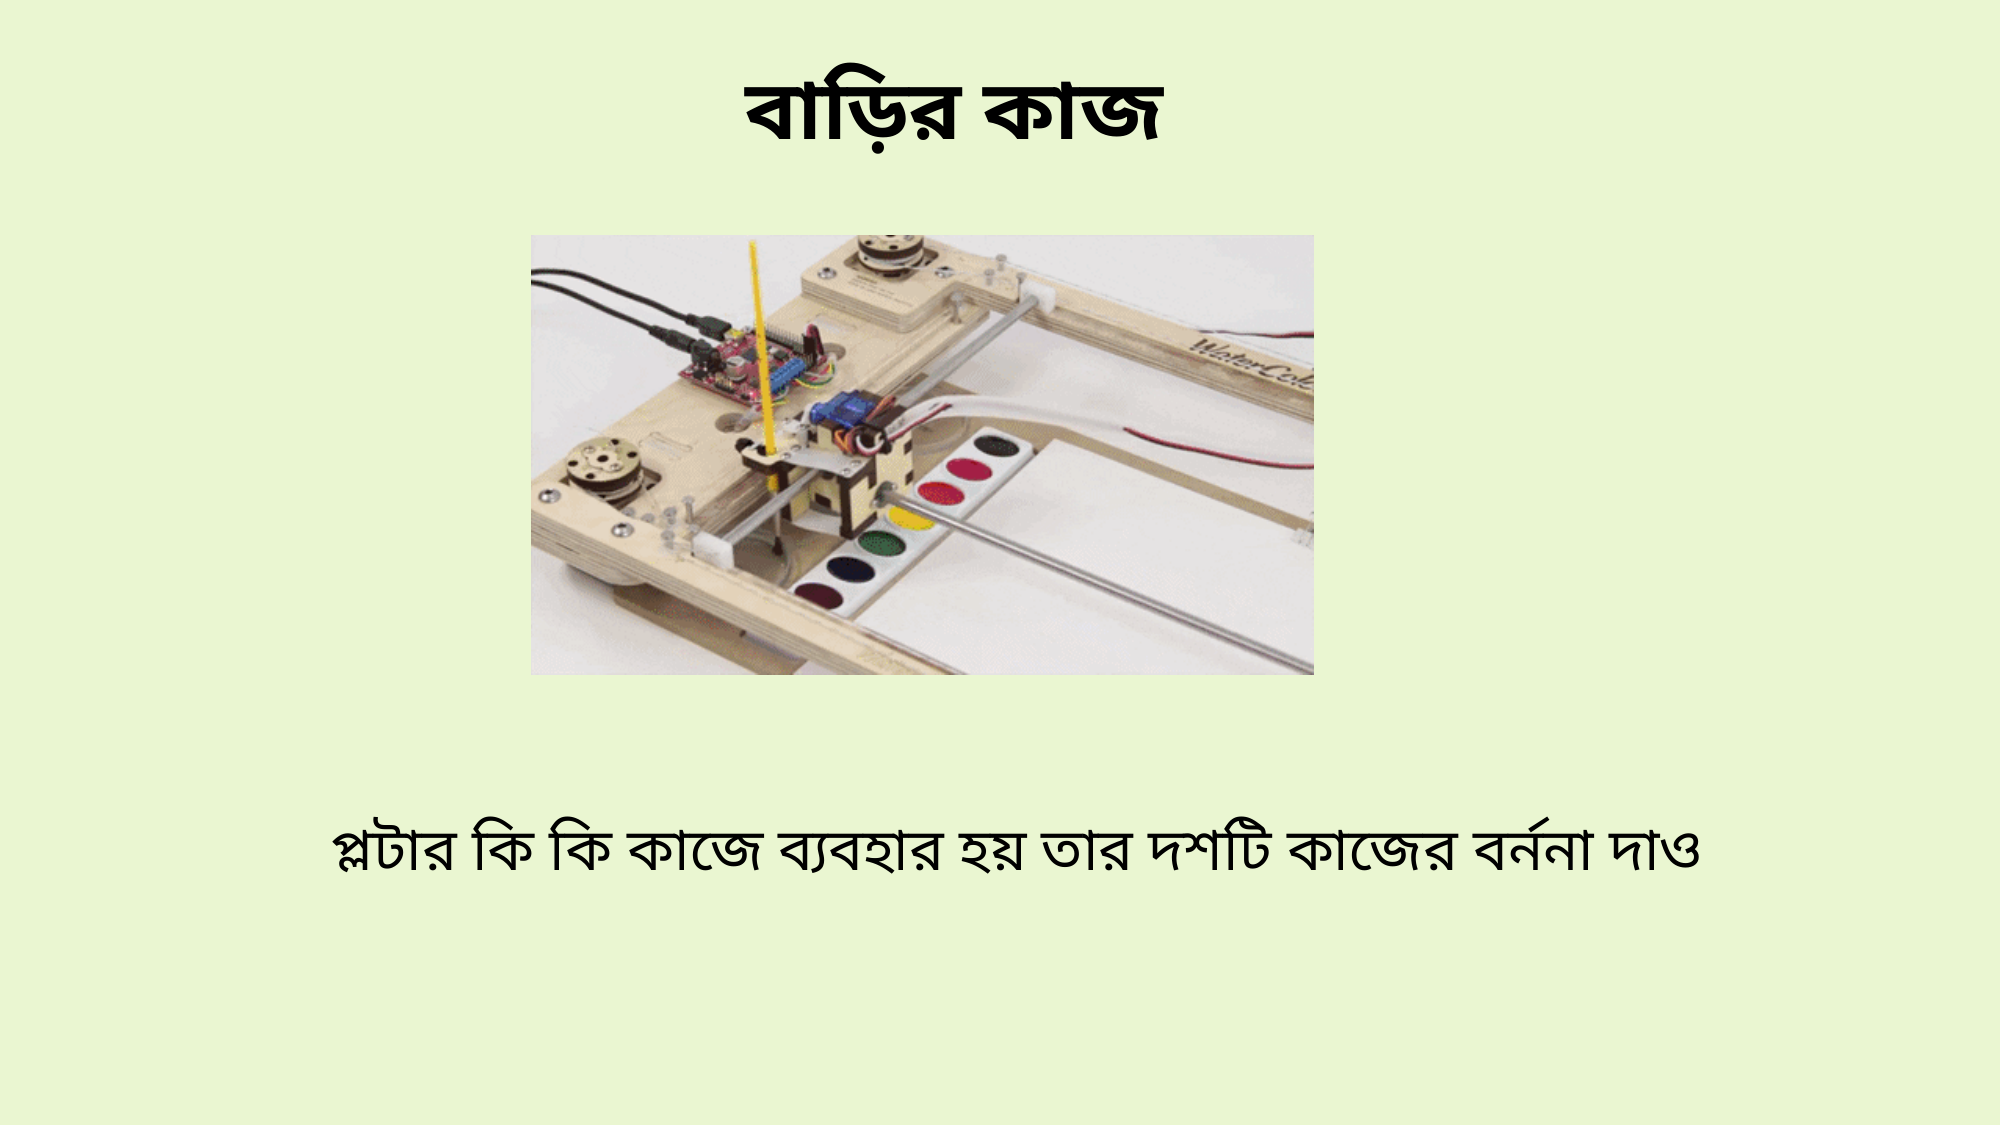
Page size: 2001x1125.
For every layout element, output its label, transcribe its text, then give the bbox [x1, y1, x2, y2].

picture [531, 235, 1314, 676]
text_box বাড়ির কাজ [465, 49, 1465, 234]
text_box প্লটার কি কি কাজে ব্যবহার হয় তার দশটি কাজের বর্ননা দাও [317, 804, 1718, 890]
